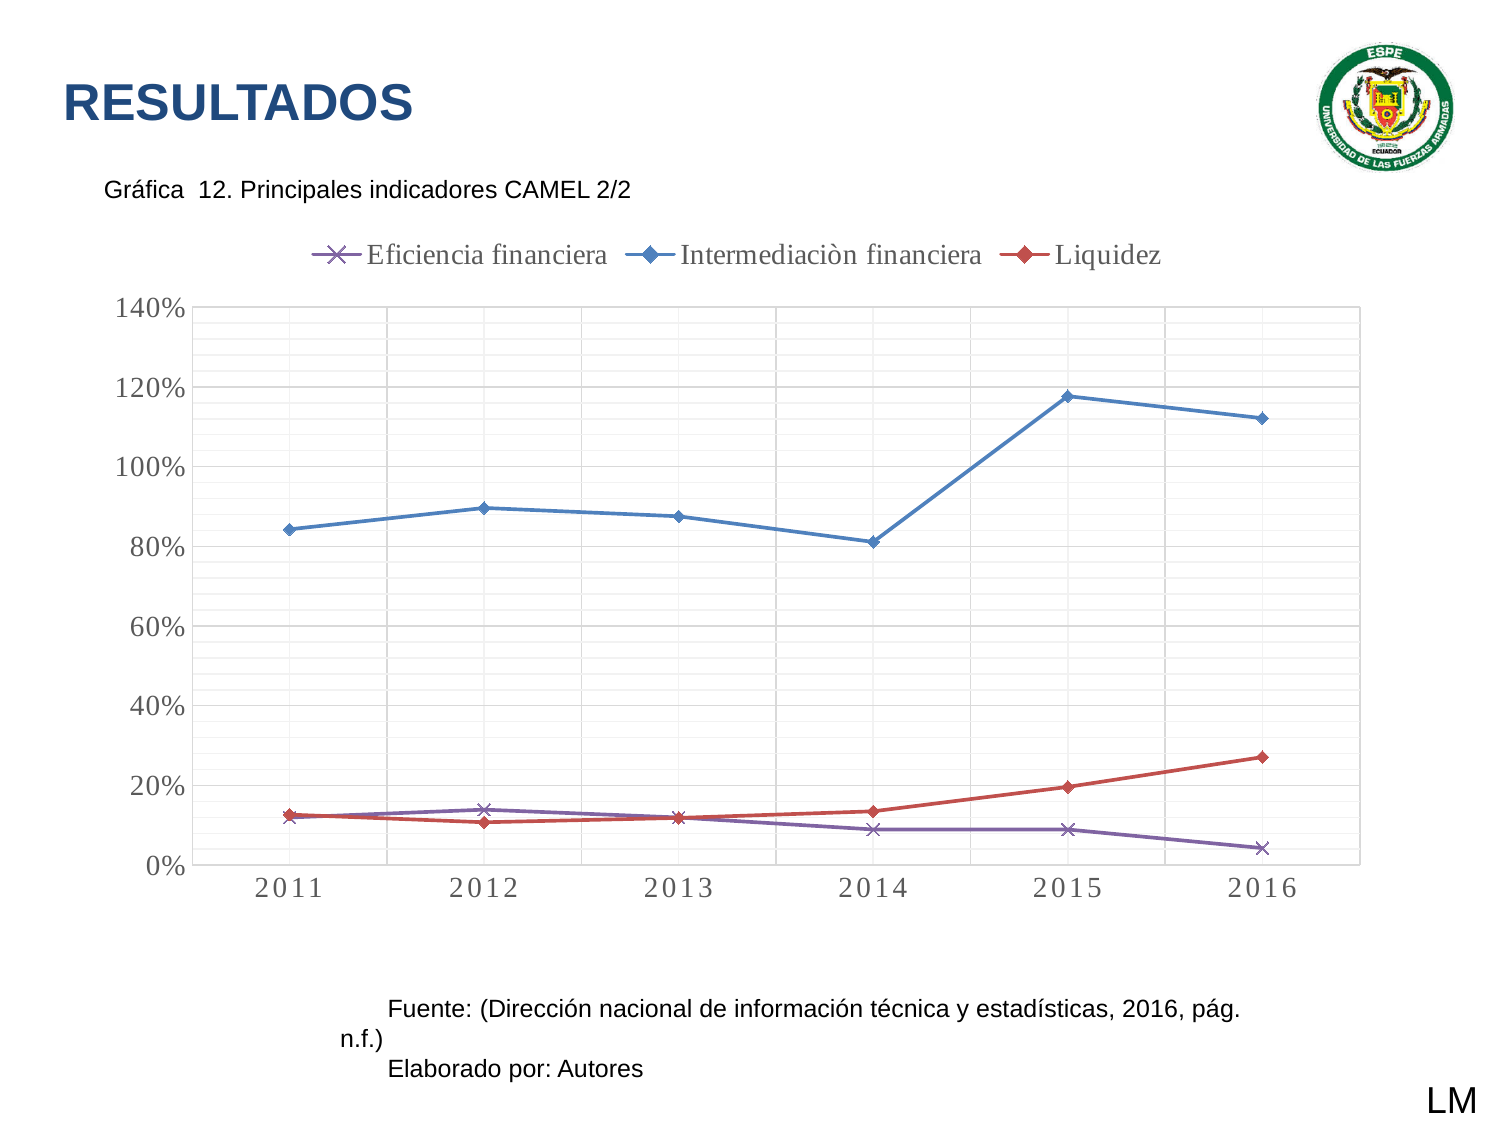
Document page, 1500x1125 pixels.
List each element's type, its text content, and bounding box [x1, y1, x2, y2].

picture [1316, 42, 1455, 173]
text_box Gráfica 12. Principales indicadores CAMEL 2/2 [41, 166, 786, 211]
text_box RESULTADOS [41, 42, 437, 156]
text_box LM [1411, 1068, 1500, 1125]
chart [88, 220, 1386, 919]
text_box Fuente: (Dirección nacional de información técnica y estadísticas, 2016, pág. n.f.) Elaborado por: Autores [325, 999, 1261, 1075]
